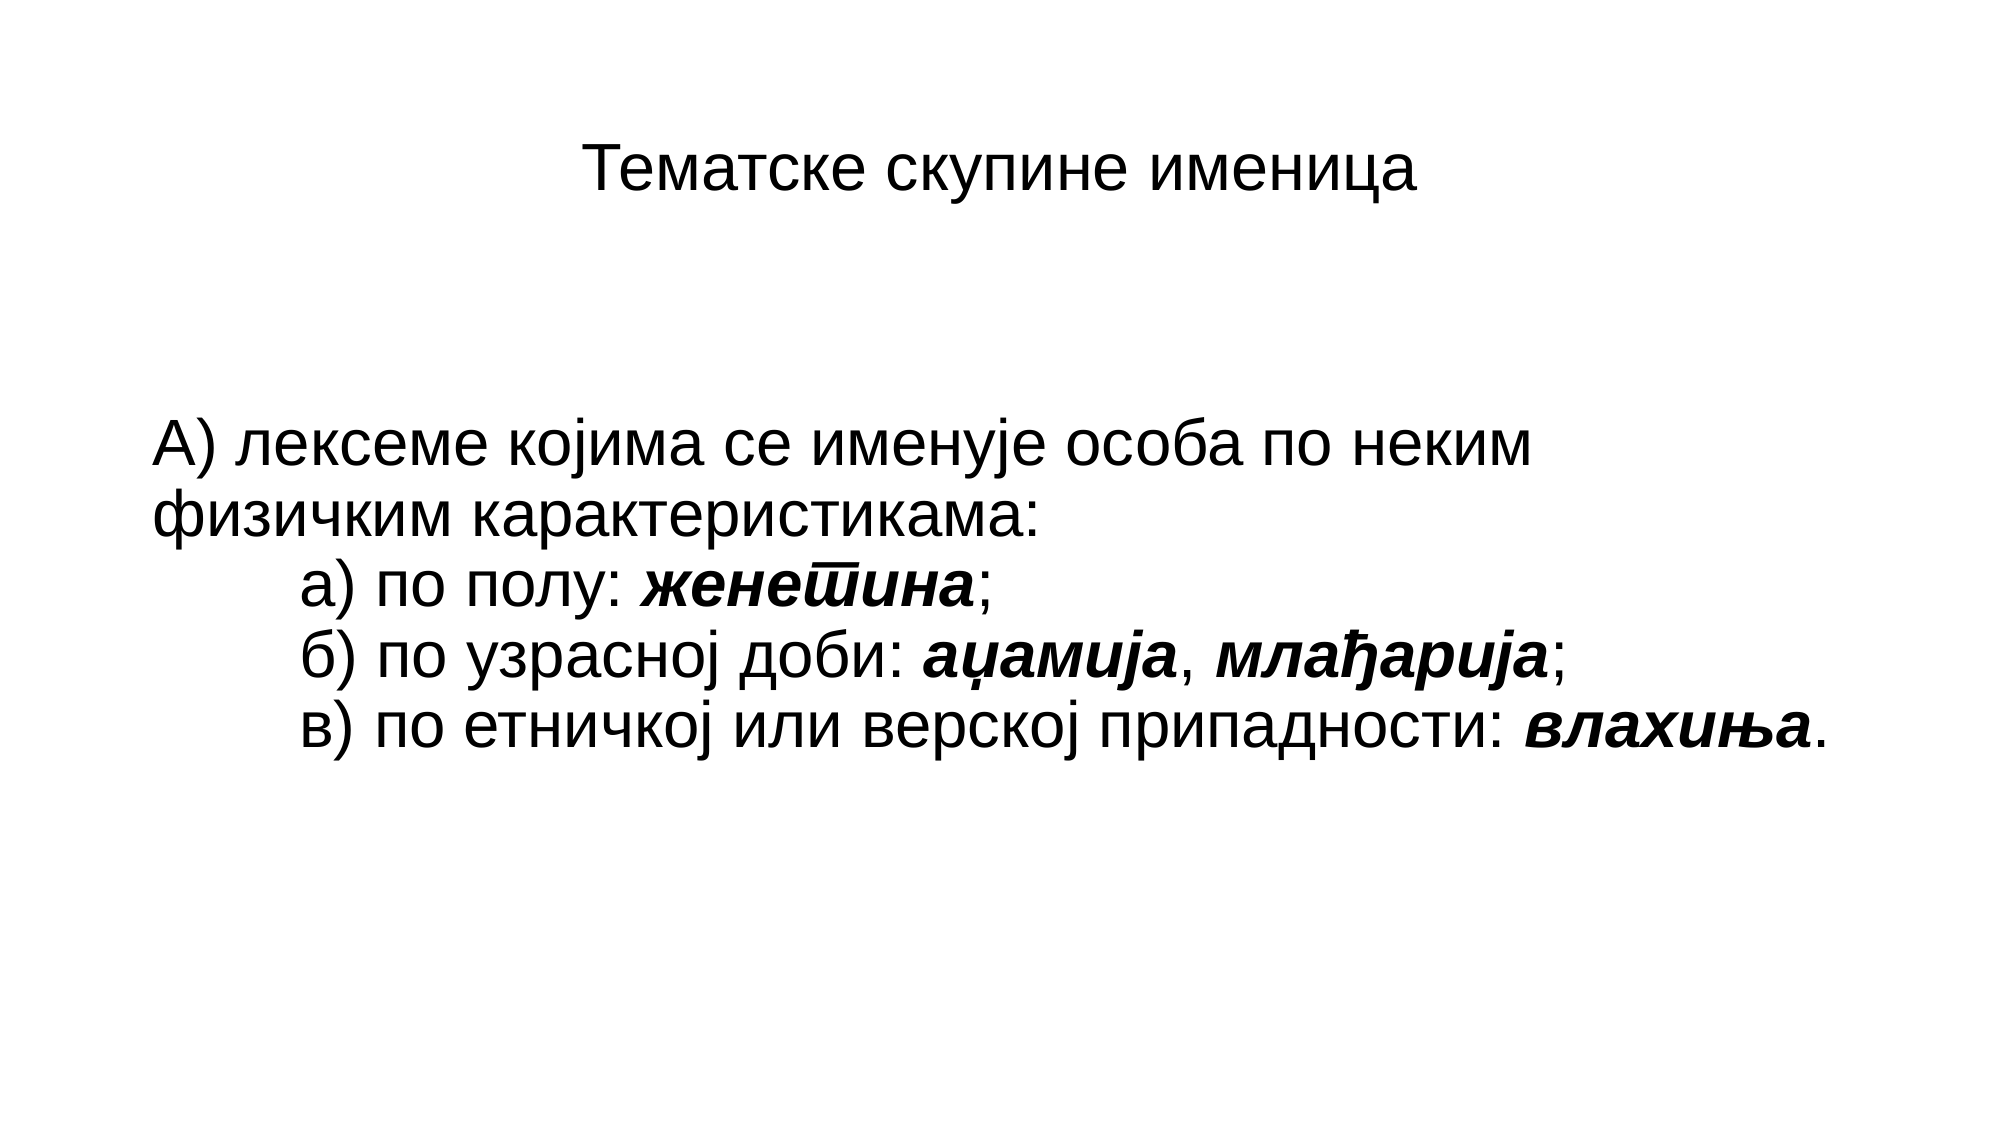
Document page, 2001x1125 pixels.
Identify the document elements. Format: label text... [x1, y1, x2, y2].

title Тематске скупине именица [137, 59, 1863, 211]
list А) лексеме којима се именује особа по неким физичким карактеристикама: а) по полу: женетина; б) по узрасној доби: аџамија, млађарија; в) по етничкој или верској припадности: влахиња. [137, 211, 1863, 1084]
